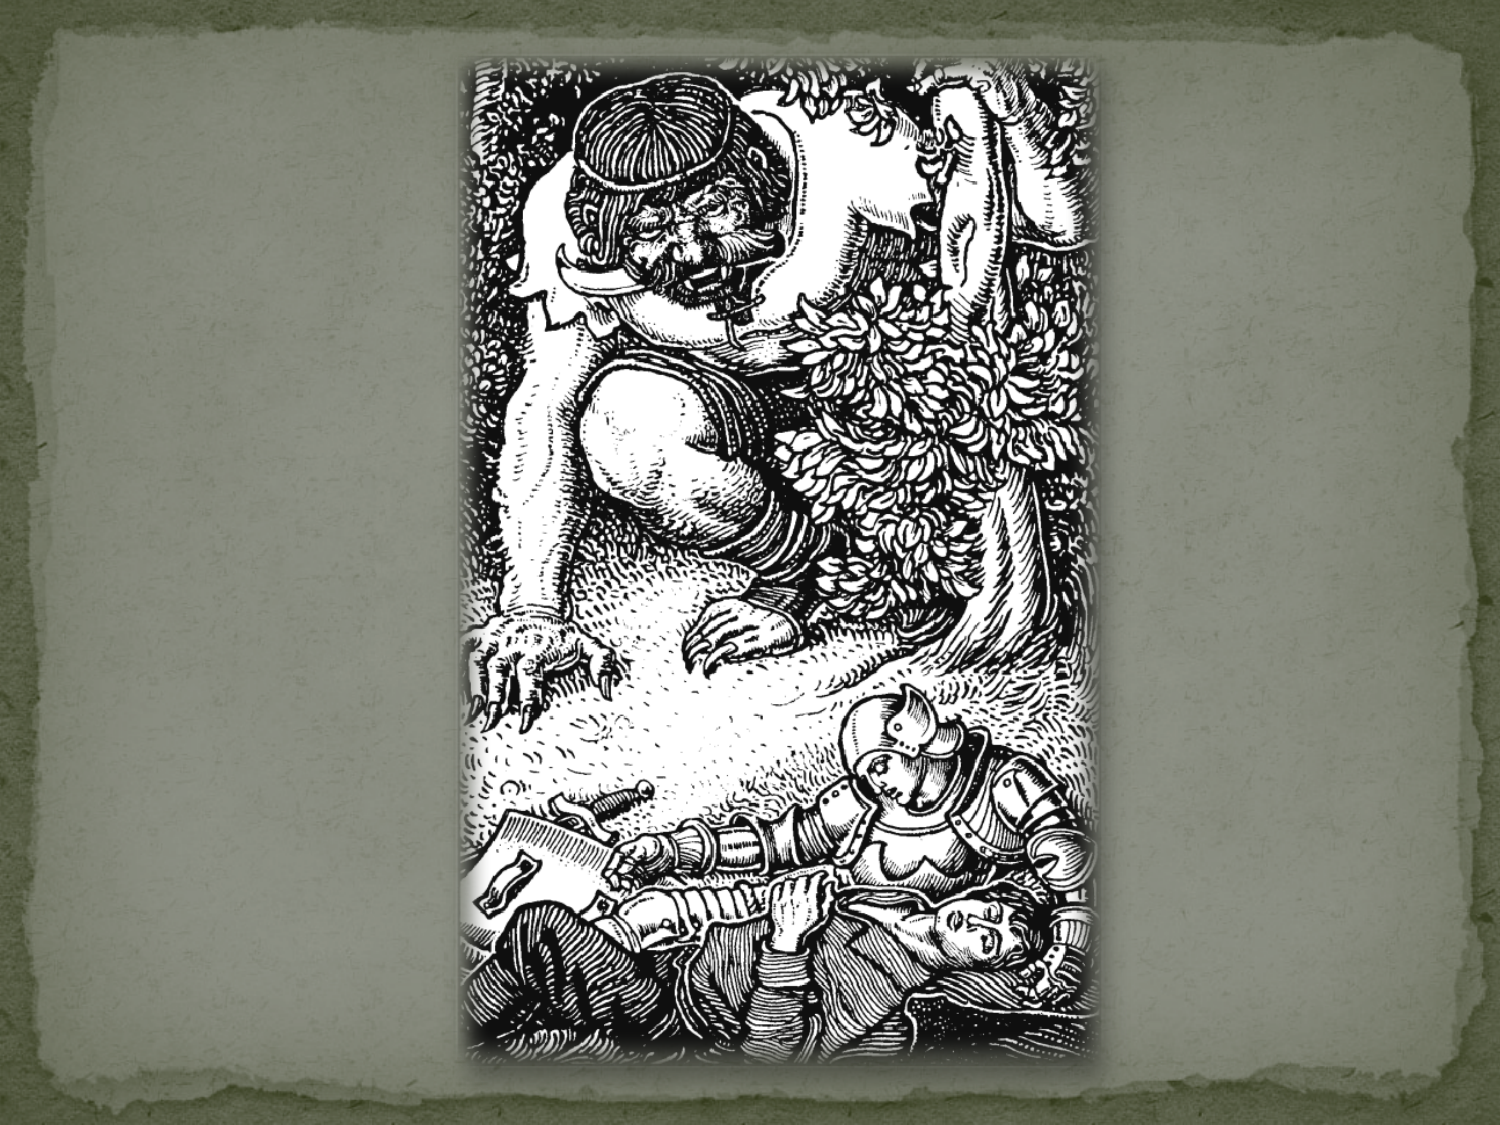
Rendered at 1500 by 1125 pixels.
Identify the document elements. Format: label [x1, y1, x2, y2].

picture [450, 50, 1107, 1070]
